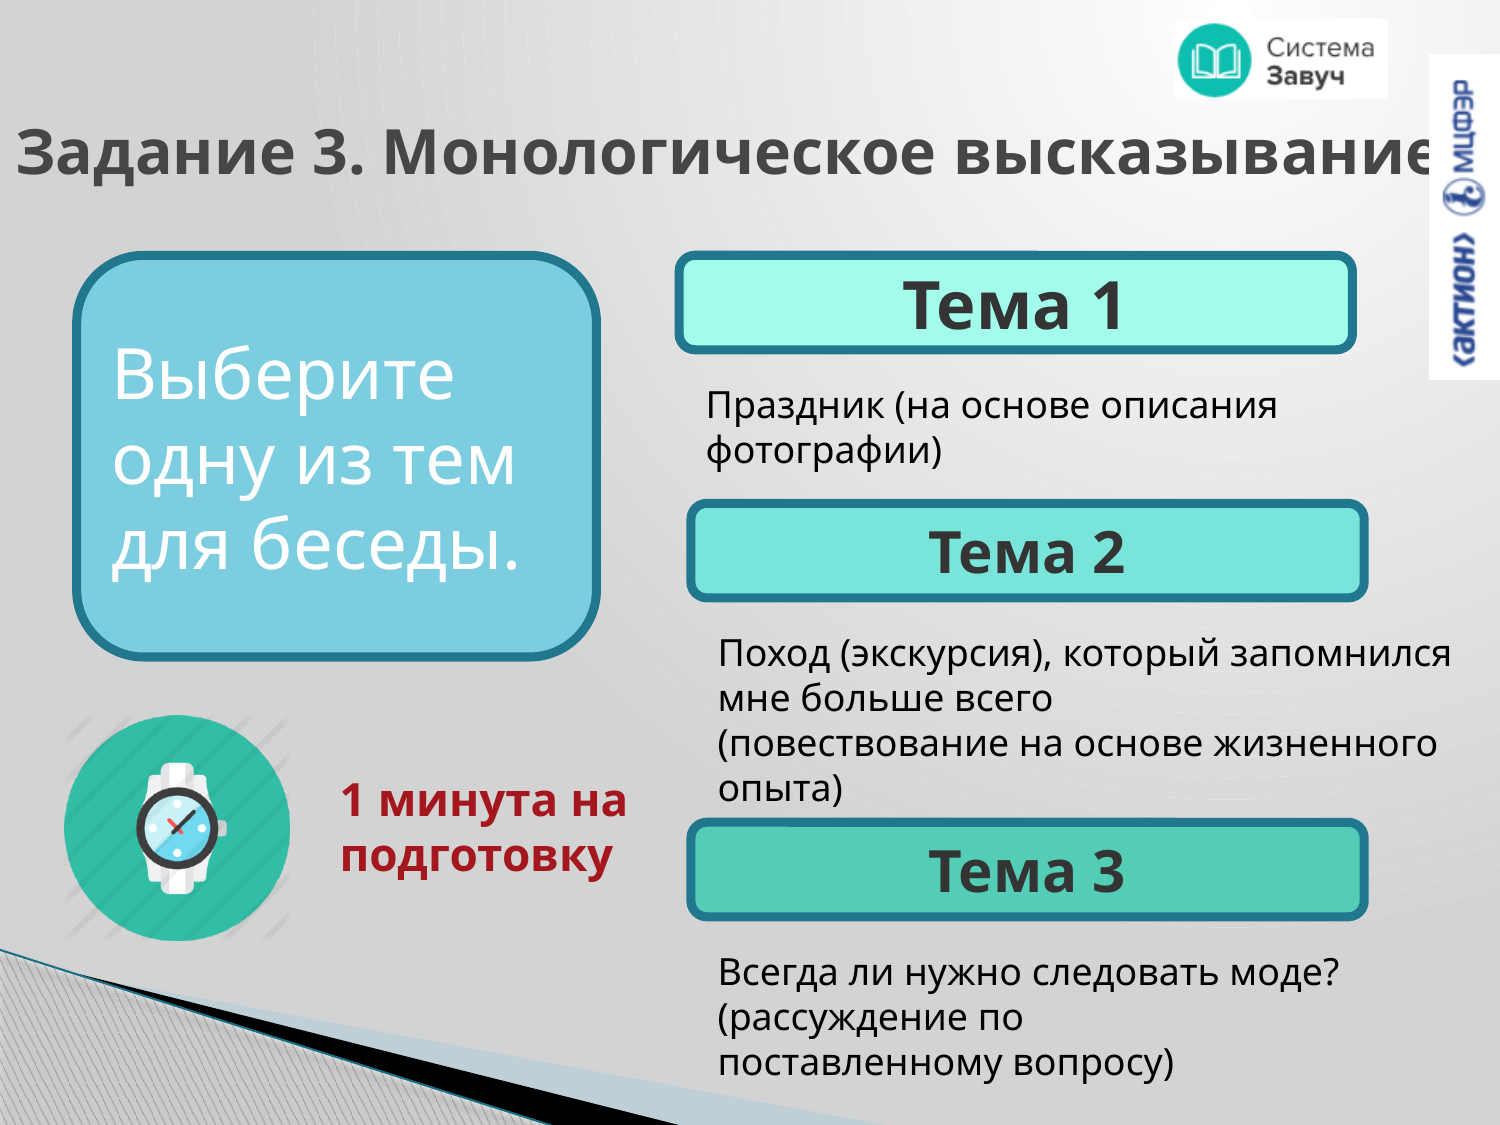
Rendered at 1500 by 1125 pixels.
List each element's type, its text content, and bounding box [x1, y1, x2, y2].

picture [64, 715, 290, 941]
text_box Тема 2 [686, 498, 1369, 603]
text_box Тема 1 [674, 250, 1357, 355]
text_box Праздник (на основе описания фотографии) [690, 373, 1447, 479]
text_box Всегда ли нужно следовать моде? (рассуждение по поставленному вопросу) [702, 940, 1500, 1091]
title Задание 3. Монологическое высказывание [0, 66, 1423, 233]
text_box Поход (экскурсия), который запомнился мне больше всего (повествование на основе жизненного опыта) [702, 621, 1471, 817]
text_box 1 минута на подготовку [324, 763, 656, 888]
picture [1174, 18, 1389, 100]
text_box Тема 3 [686, 817, 1369, 922]
text_box Выберите одну из тем для беседы. [72, 250, 601, 662]
picture [1429, 54, 1500, 380]
